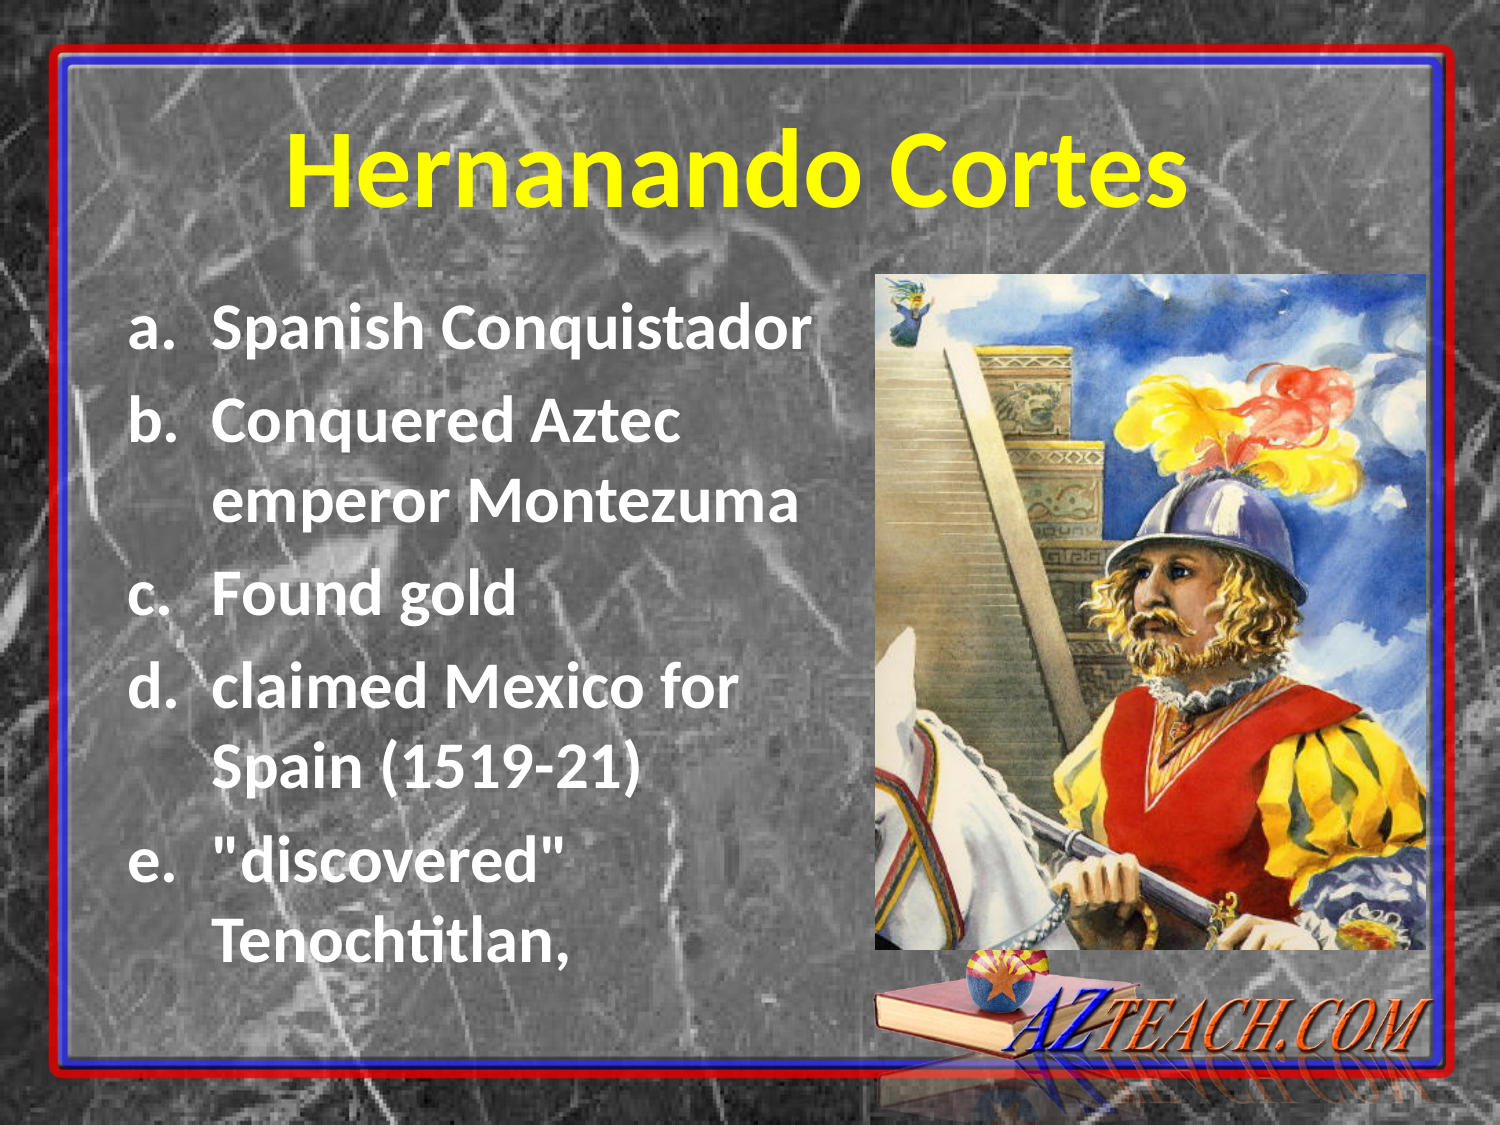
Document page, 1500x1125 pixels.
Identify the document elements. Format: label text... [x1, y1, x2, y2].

list Spanish Conquistador Conquered Aztec emperor Montezuma Found gold claimed Mexico for Spain (1519-21) "discovered" Tenochtitlan, [112, 275, 875, 995]
title Hernanando Cortes [99, 87, 1375, 275]
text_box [874, 274, 1427, 951]
picture [0, 0, 1500, 1125]
